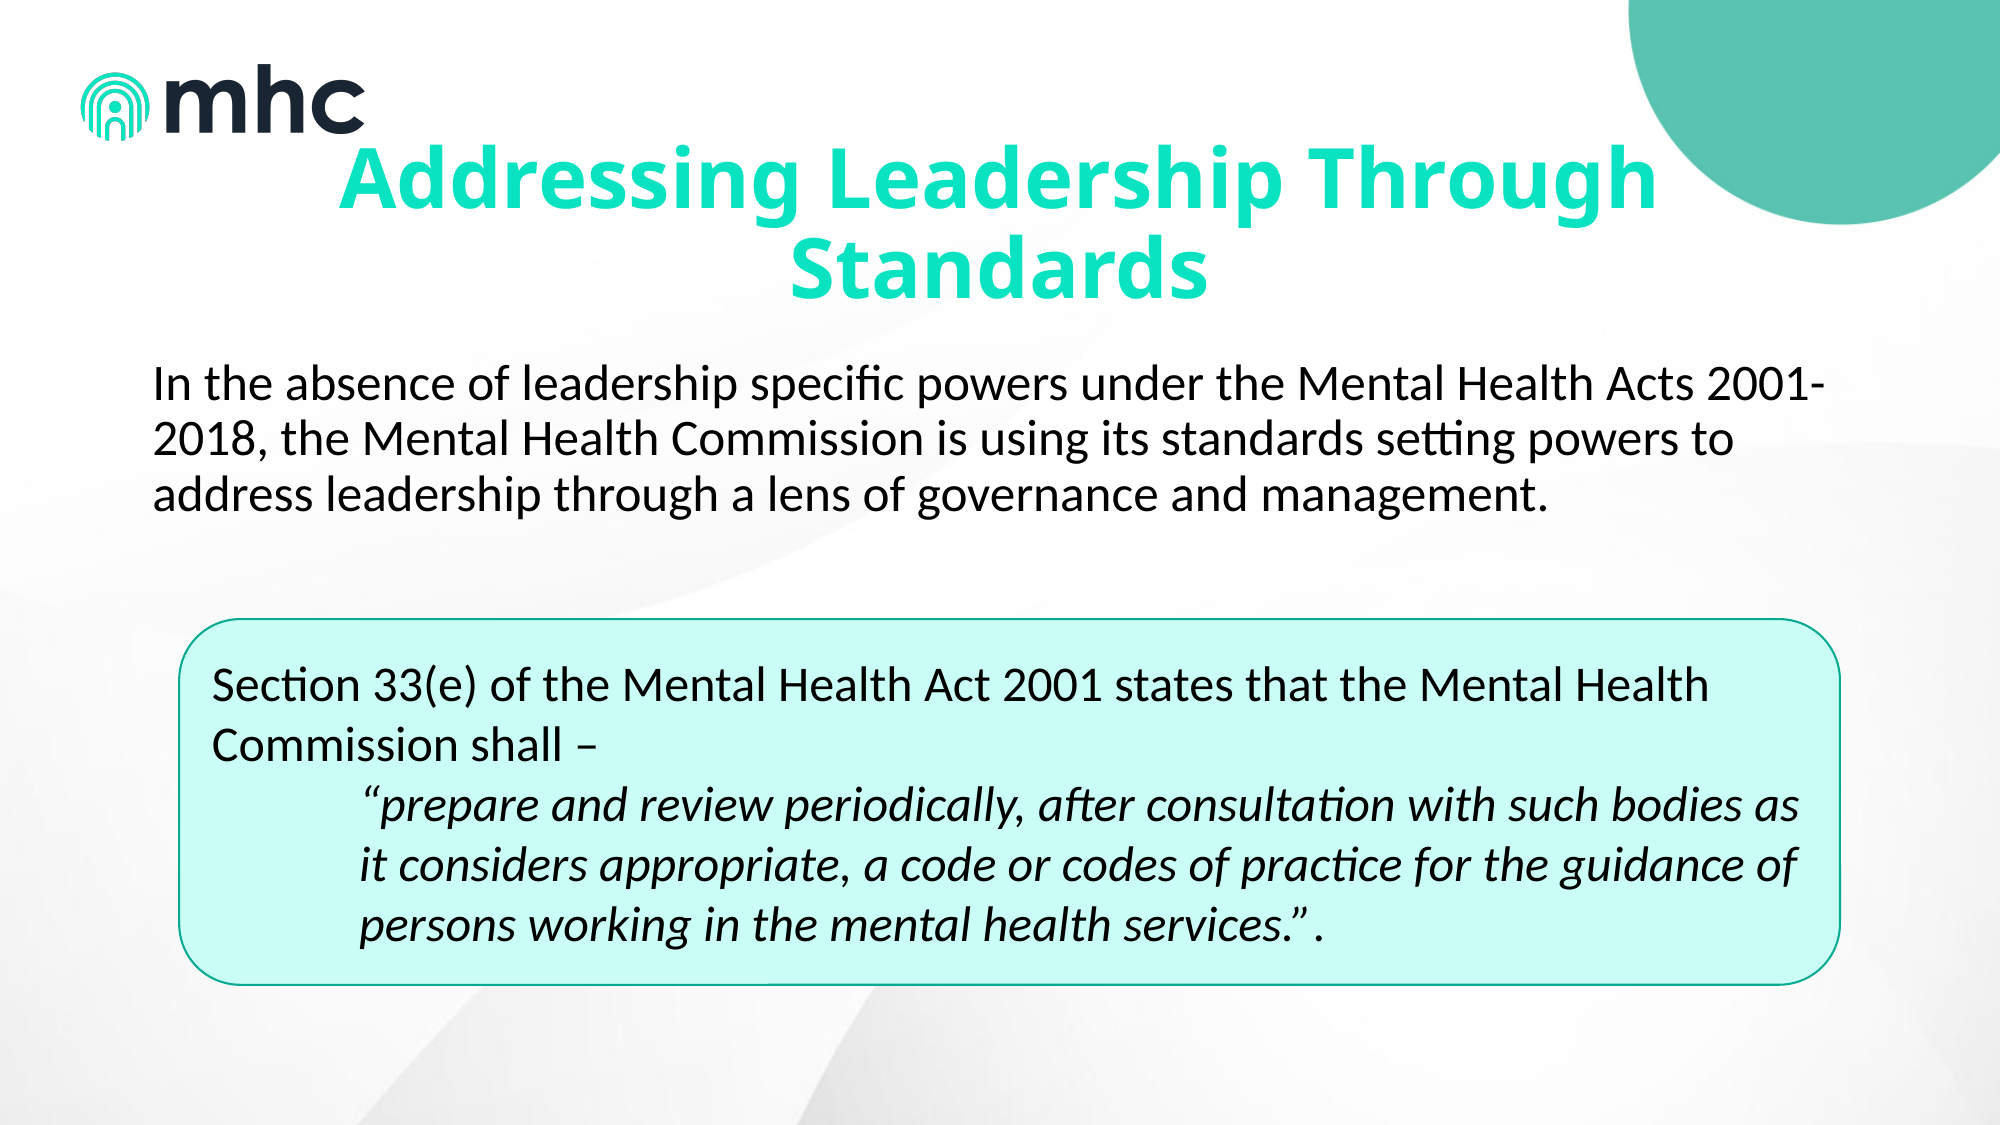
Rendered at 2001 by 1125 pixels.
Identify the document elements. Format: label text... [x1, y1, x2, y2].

text_box Section 33(e) of the Mental Health Act 2001 states that the Mental Health Commission shall – “prepare and review periodically, after consultation with such bodies as it considers appropriate, a code or codes of practice for the guidance of persons working in the mental health services.”. [178, 618, 1842, 986]
title Addressing Leadership Through Standards [137, 171, 1863, 281]
list In the absence of leadership specific powers under the Mental Health Acts 2001-2018, the Mental Health Commission is using its standards setting powers to address leadership through a lens of governance and management. [137, 348, 1863, 563]
picture [0, 0, 2000, 1125]
